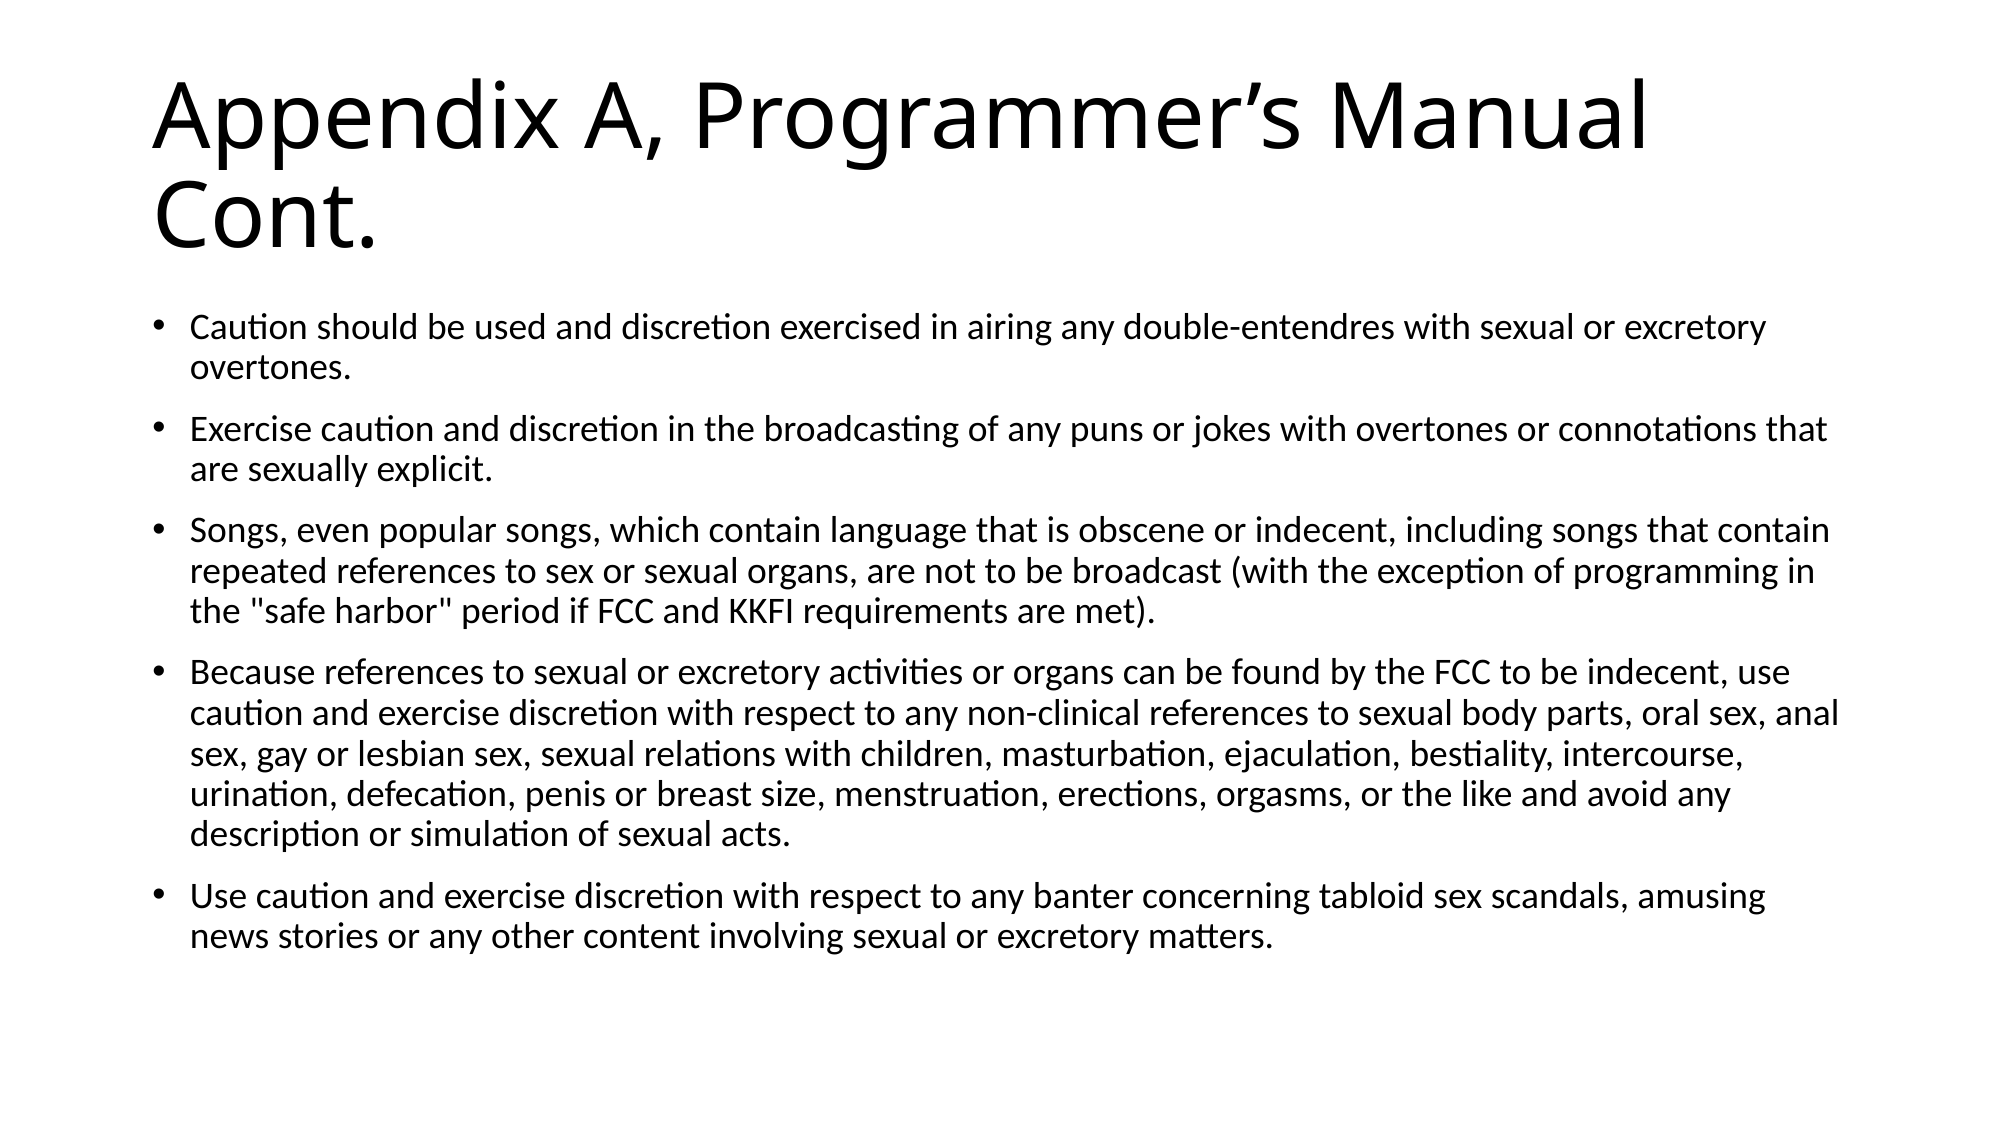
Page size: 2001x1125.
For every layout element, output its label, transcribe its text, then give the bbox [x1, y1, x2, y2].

title Appendix A, Programmer’s Manual Cont. [137, 59, 1863, 278]
list Caution should be used and discretion exercised in airing any double-entendres with sexual or excretory overtones. Exercise caution and discretion in the broadcasting of any puns or jokes with overtones or connotations that are sexually explicit. Songs, even popular songs, which contain language that is obscene or indecent, including songs that contain repeated references to sex or sexual organs, are not to be broadcast (with the exception of programming in the "safe harbor" period if FCC and KKFI requirements are met). Because references to sexual or excretory activities or organs can be found by the FCC to be indecent, use caution and exercise discretion with respect to any non-clinical references to sexual body parts, oral sex, anal sex, gay or lesbian sex, sexual relations with children, masturbation, ejaculation, bestiality, intercourse, urination, defecation, penis or breast size, menstruation, erections, orgasms, or the like and avoid any description or simulation of sexual acts. Use caution and exercise discretion with respect to any banter concerning tabloid sex scandals, amusing news stories or any other content involving sexual or excretory matters. [137, 299, 1863, 1014]
